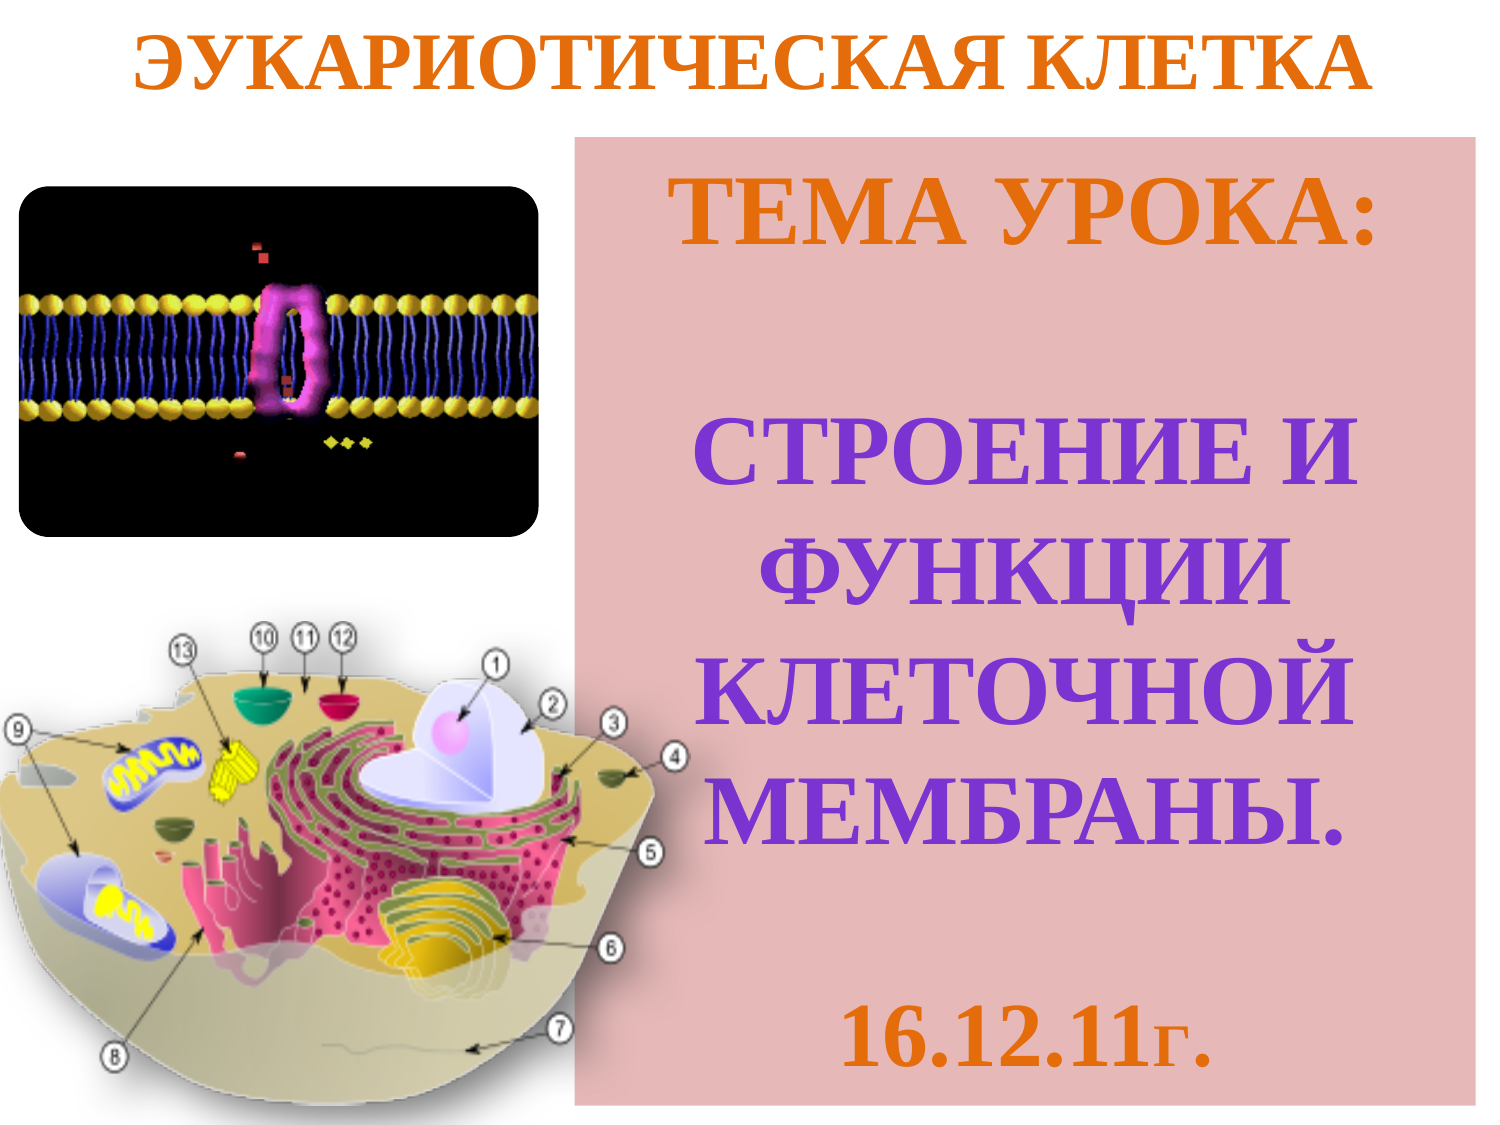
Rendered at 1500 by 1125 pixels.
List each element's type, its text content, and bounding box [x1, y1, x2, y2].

title Эукариотическая клетка [76, 0, 1427, 114]
picture [18, 186, 539, 538]
picture [0, 621, 692, 1107]
text_box Тема урока: Строение и функции клеточной мембраны. 16.12.11г. [574, 137, 1476, 1106]
